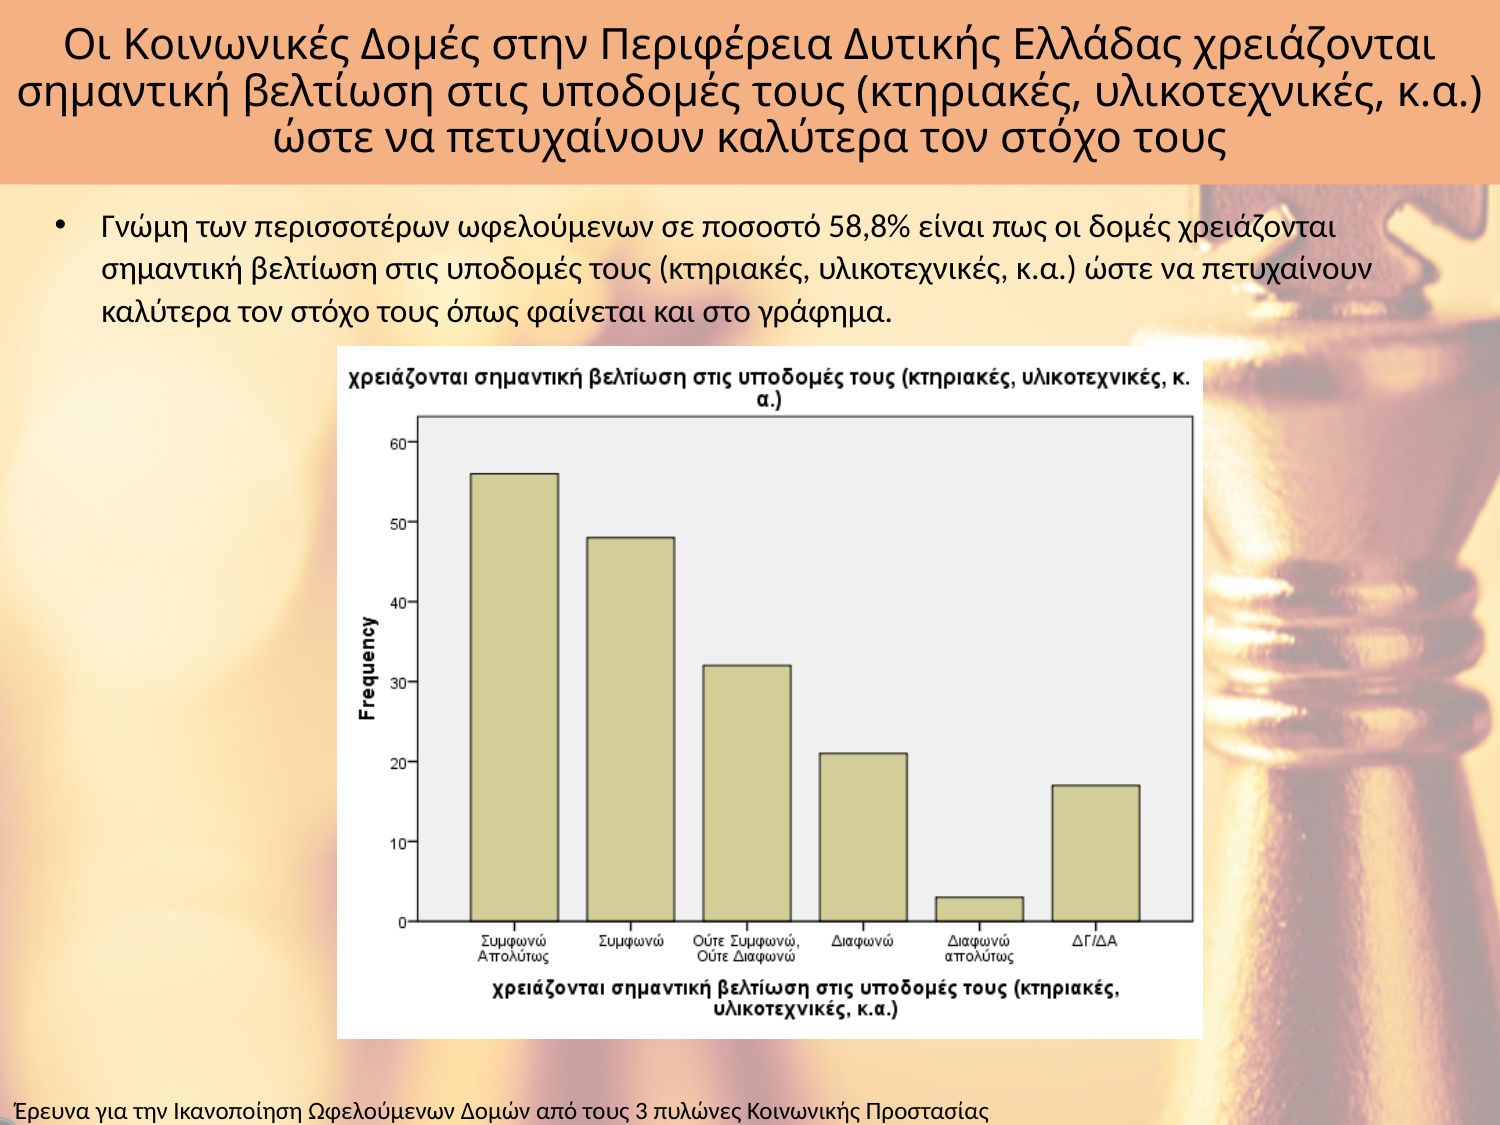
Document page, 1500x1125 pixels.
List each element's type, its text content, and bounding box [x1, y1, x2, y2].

picture [337, 346, 1203, 1039]
text_box Γνώμη των περισσοτέρων ωφελούμενων σε ποσοστό 58,8% είναι πως οι δομές χρειάζονται σημαντική βελτίωση στις υποδομές τους (κτηριακές, υλικοτεχνικές, κ.α.) ώστε να πετυχαίνουν καλύτερα τον στόχο τους όπως φαίνεται και στο γράφημα. [39, 193, 1500, 337]
text_box Έρευνα για την Ικανοποίηση Ωφελούμενων Δομών από τους 3 πυλώνες Κοινωνικής Προστασίας [0, 1087, 1475, 1125]
title Οι Κοινωνικές Δομές στην Περιφέρεια Δυτικής Ελλάδας χρειάζονται σημαντική βελτίωση στις υποδομές τους (κτηριακές, υλικοτεχνικές, κ.α.) ώστε να πετυχαίνουν καλύτερα τον στόχο τους [0, 0, 1500, 185]
